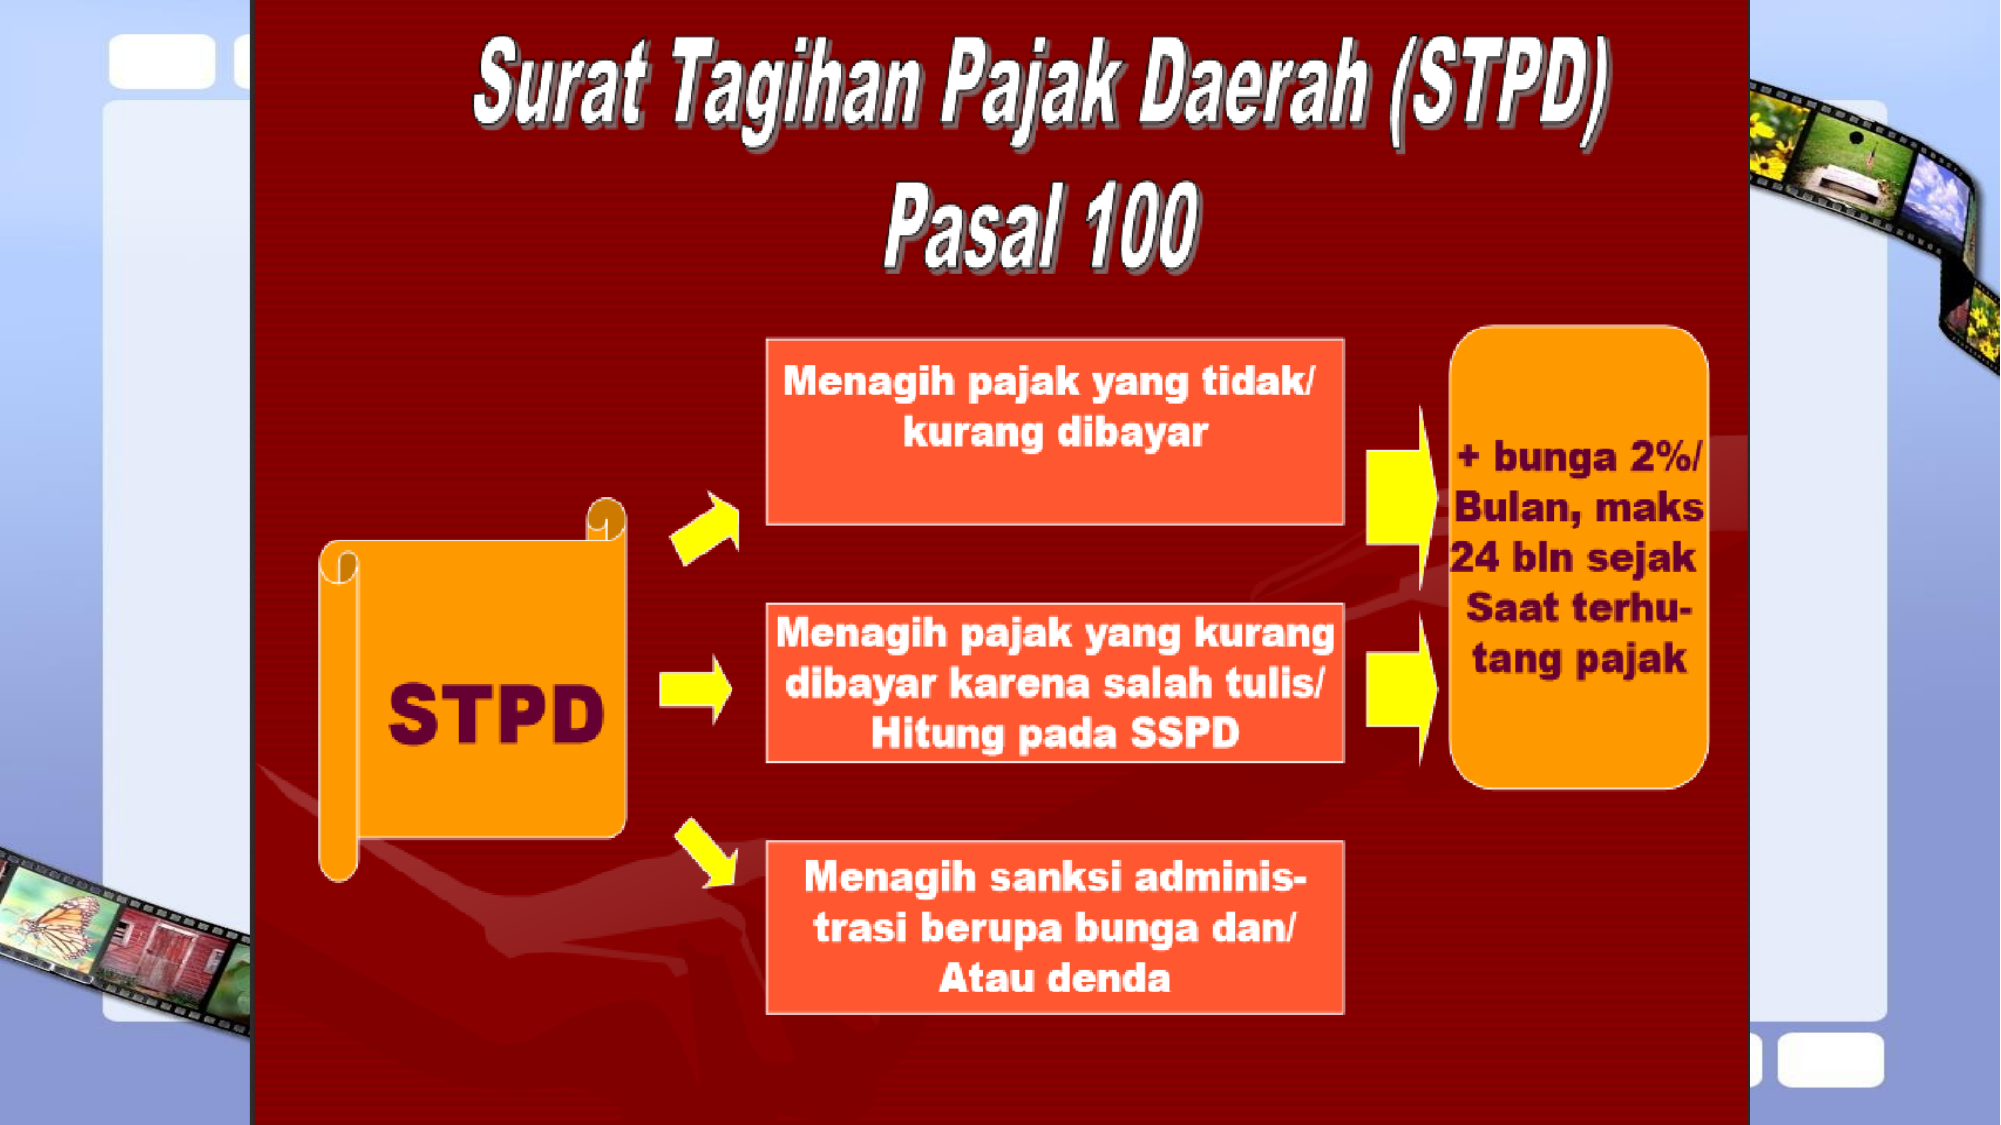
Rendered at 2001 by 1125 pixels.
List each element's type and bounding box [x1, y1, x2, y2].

picture [1750, 0, 2000, 1125]
text_box [249, 0, 1750, 1125]
picture [0, 0, 249, 1125]
